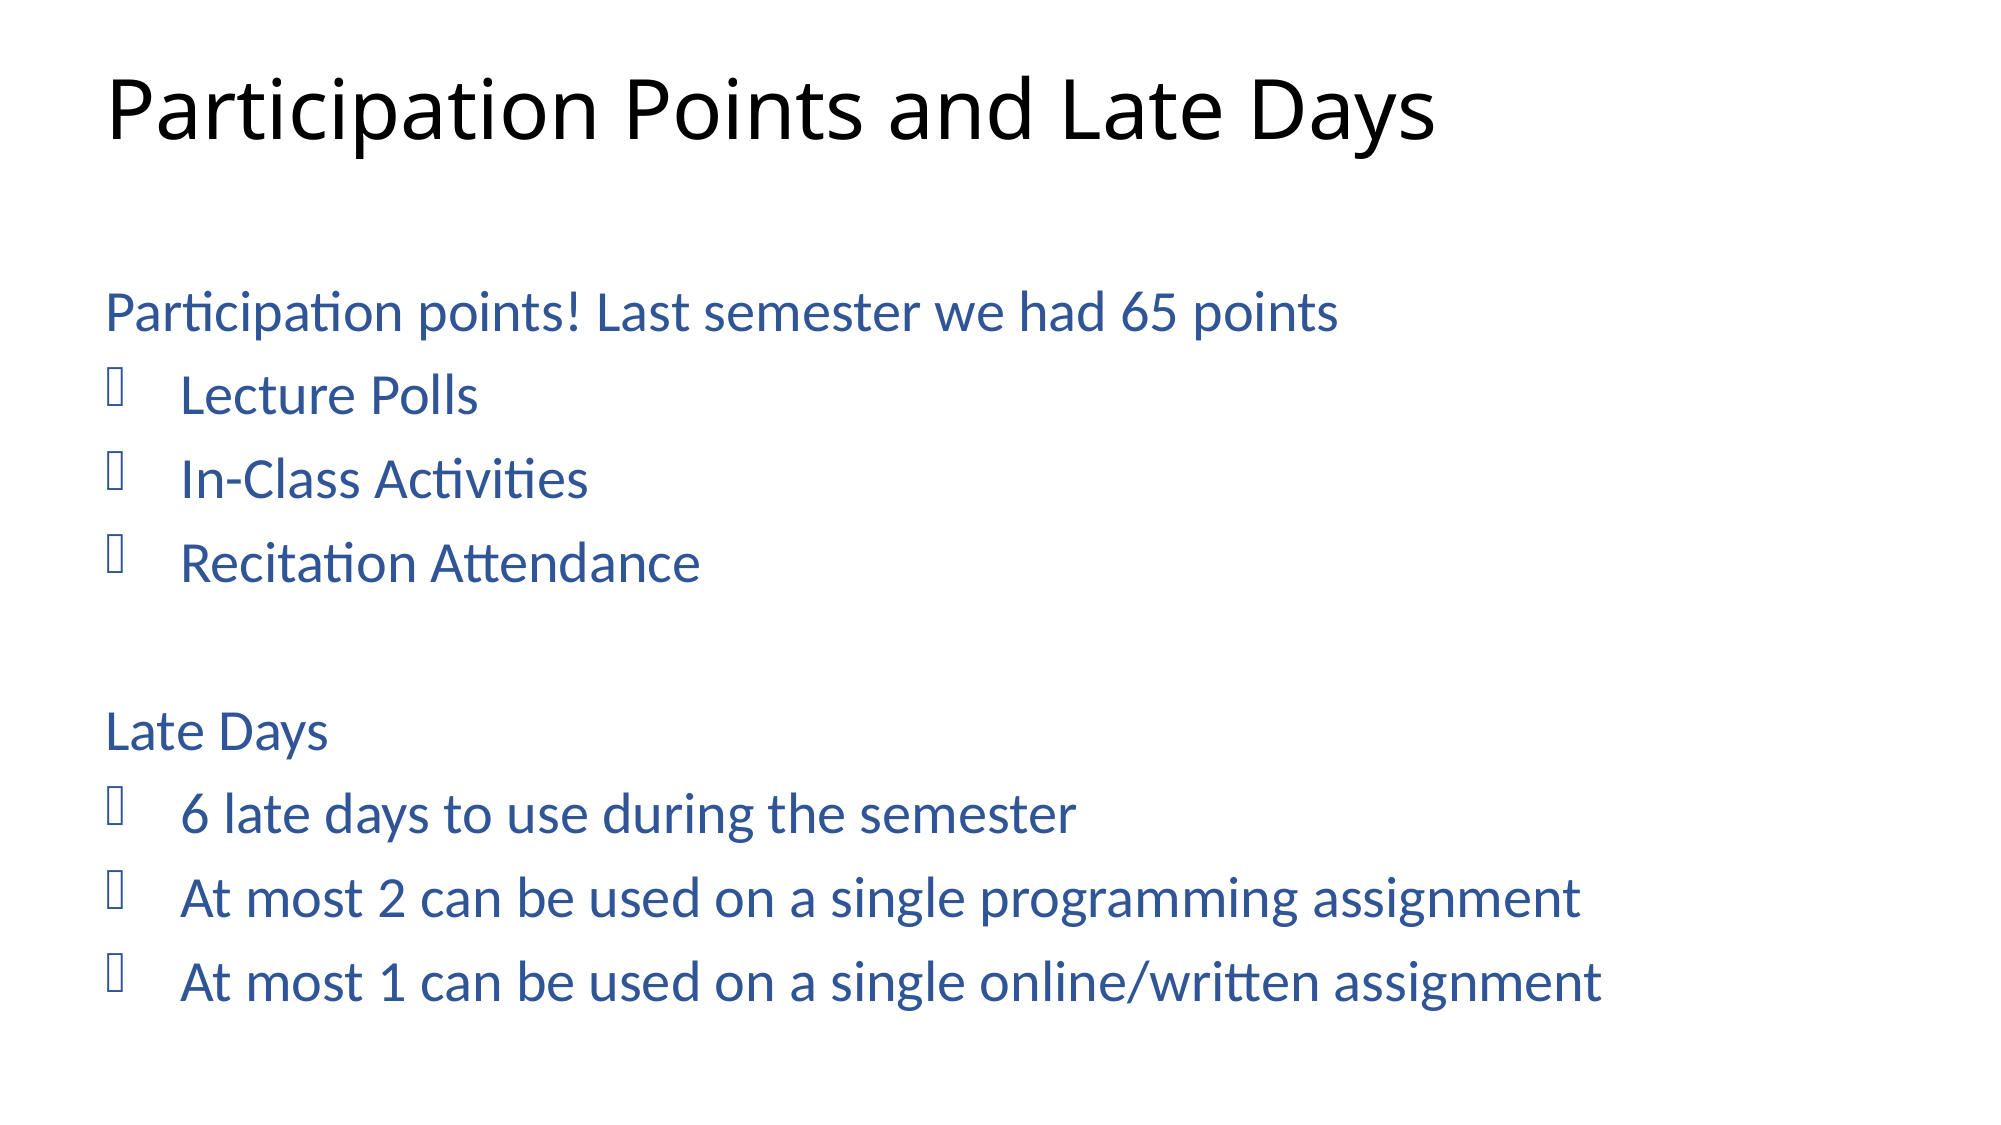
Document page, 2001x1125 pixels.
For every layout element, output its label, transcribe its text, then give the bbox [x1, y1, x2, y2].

list Participation points! Last semester we had 65 points Lecture Polls In-Class Activities Recitation Attendance Late Days 6 late days to use during the semester At most 2 can be used on a single programming assignment At most 1 can be used on a single online/written assignment [90, 182, 1906, 1065]
title Participation Points and Late Days [90, 60, 1816, 164]
